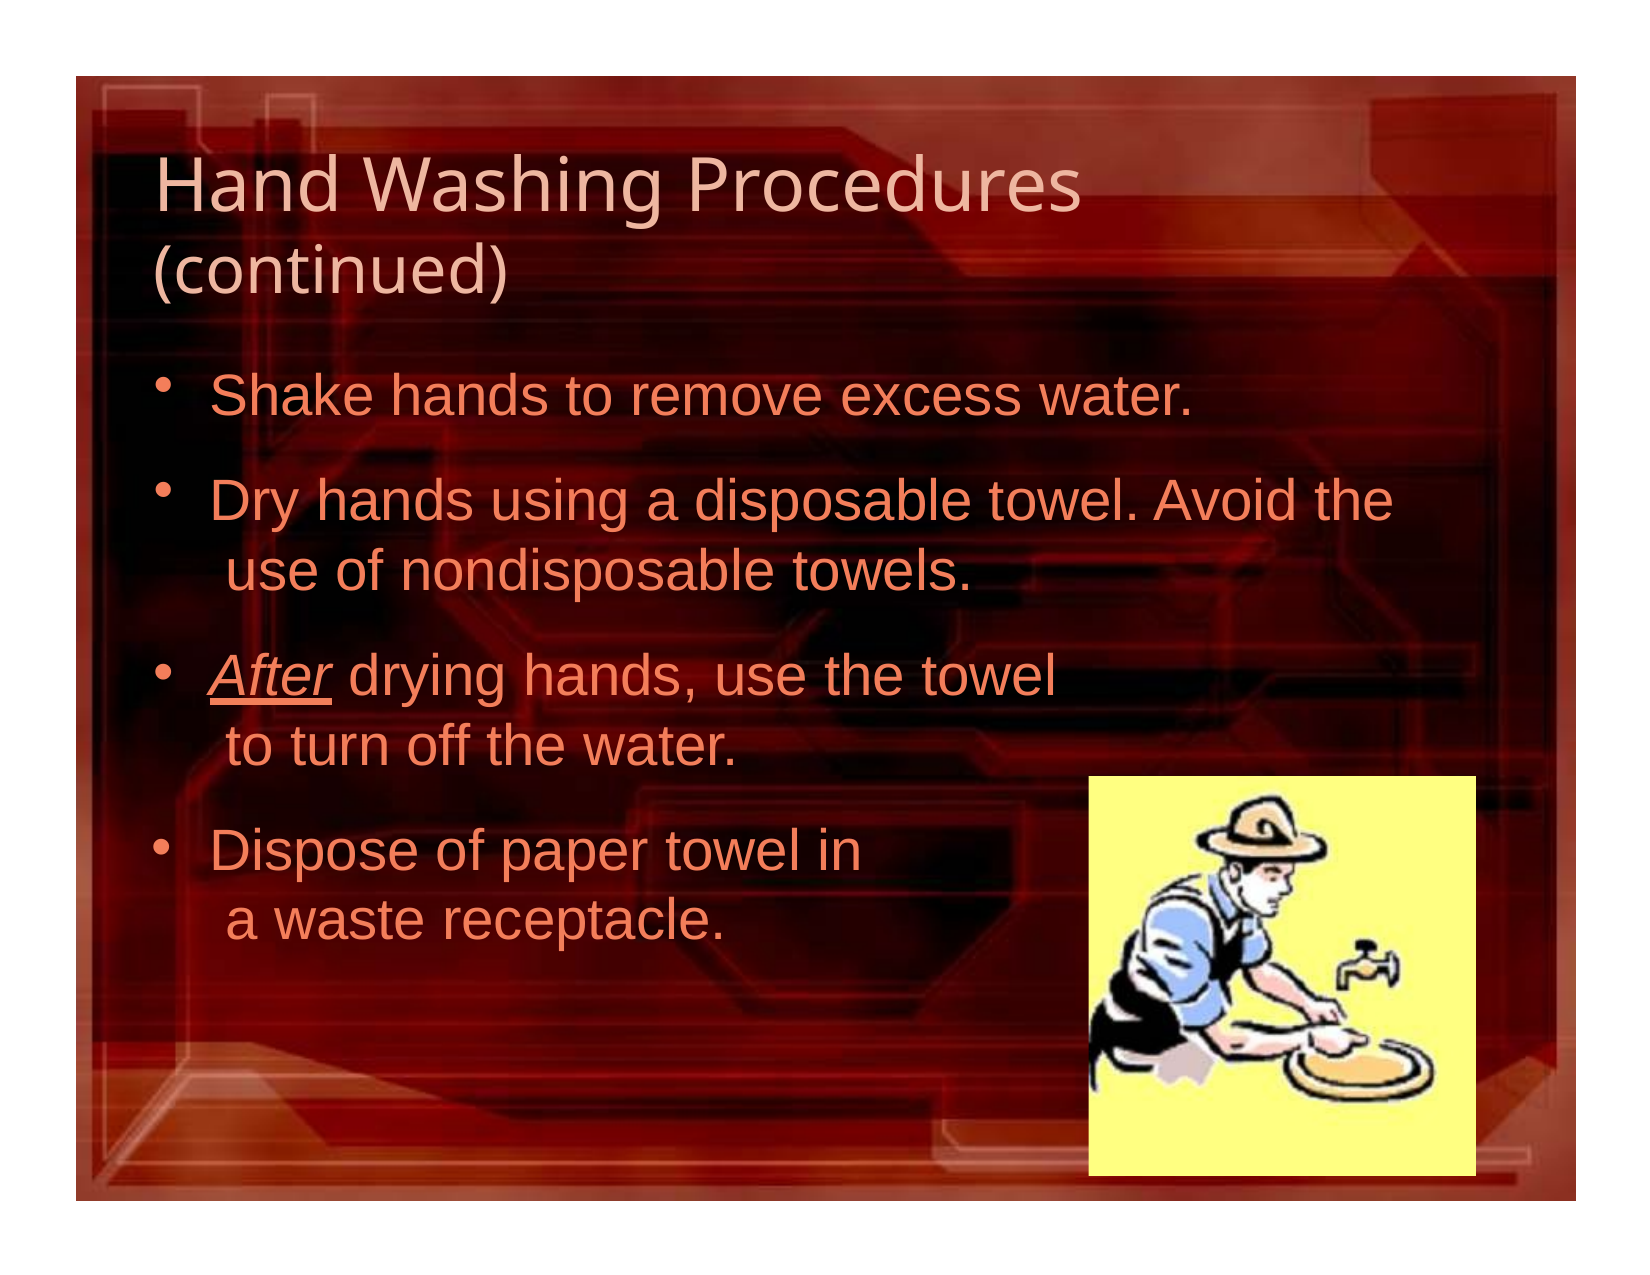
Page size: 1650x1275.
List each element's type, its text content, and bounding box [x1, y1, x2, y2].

text_box (continued) Shake hands to remove excess water. Dry hands using a disposable towel. Avoid the use of nondisposable towels. After drying hands, use the towel to turn off the water. Dispose of paper towel in a waste receptacle. [151, 224, 1407, 952]
text_box [1088, 776, 1476, 1176]
title Hand Washing Procedures [151, 134, 1231, 224]
text_box [76, 76, 1576, 1201]
